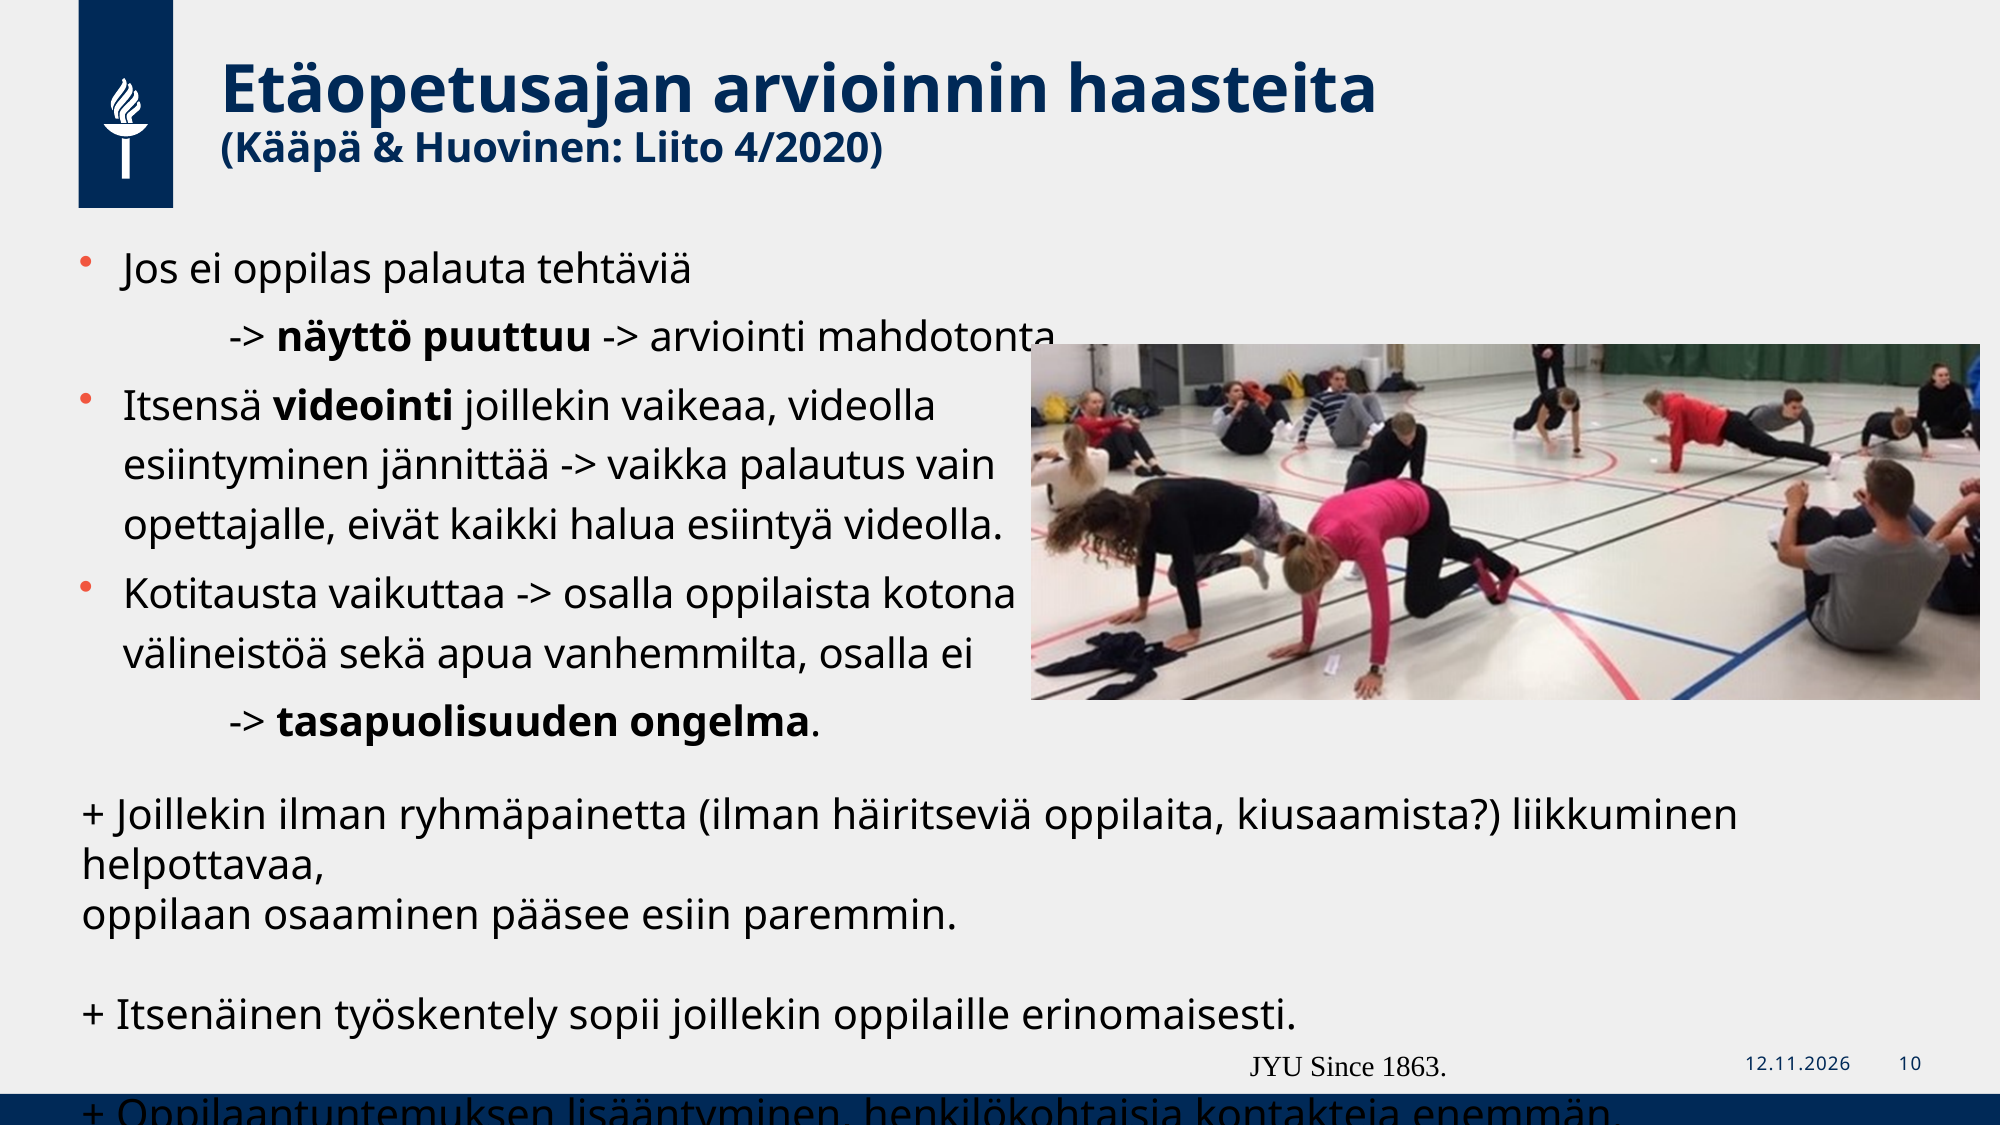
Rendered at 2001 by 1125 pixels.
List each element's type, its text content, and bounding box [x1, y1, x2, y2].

picture [1031, 344, 1980, 700]
title Etäopetusajan arvioinnin haasteita (Kääpä & Huovinen: Liito 4/2020) [220, 54, 1922, 209]
list Jos ei oppilas palauta tehtäviä -> näyttö puuttuu -> arviointi mahdotonta Itsensä videointi joillekin vaikeaa, videolla esiintyminen jännittää -> vaikka palautus vain opettajalle, eivät kaikki halua esiintyä videolla. Kotitausta vaikuttaa -> osalla oppilaista kotona välineistöä sekä apua vanhemmilta, osalla ei -> tasapuolisuuden ongelma. [78, 231, 1071, 776]
text_box + Joillekin ilman ryhmäpainetta (ilman häiritseviä oppilaita, kiusaamista?) liikkuminen helpottavaa, oppilaan osaaminen pääsee esiin paremmin. + Itsenäinen työskentely sopii joillekin oppilaille erinomaisesti. + Oppilaantuntemuksen lisääntyminen, henkilökohtaisia kontakteja enemmän. [66, 780, 1934, 1125]
